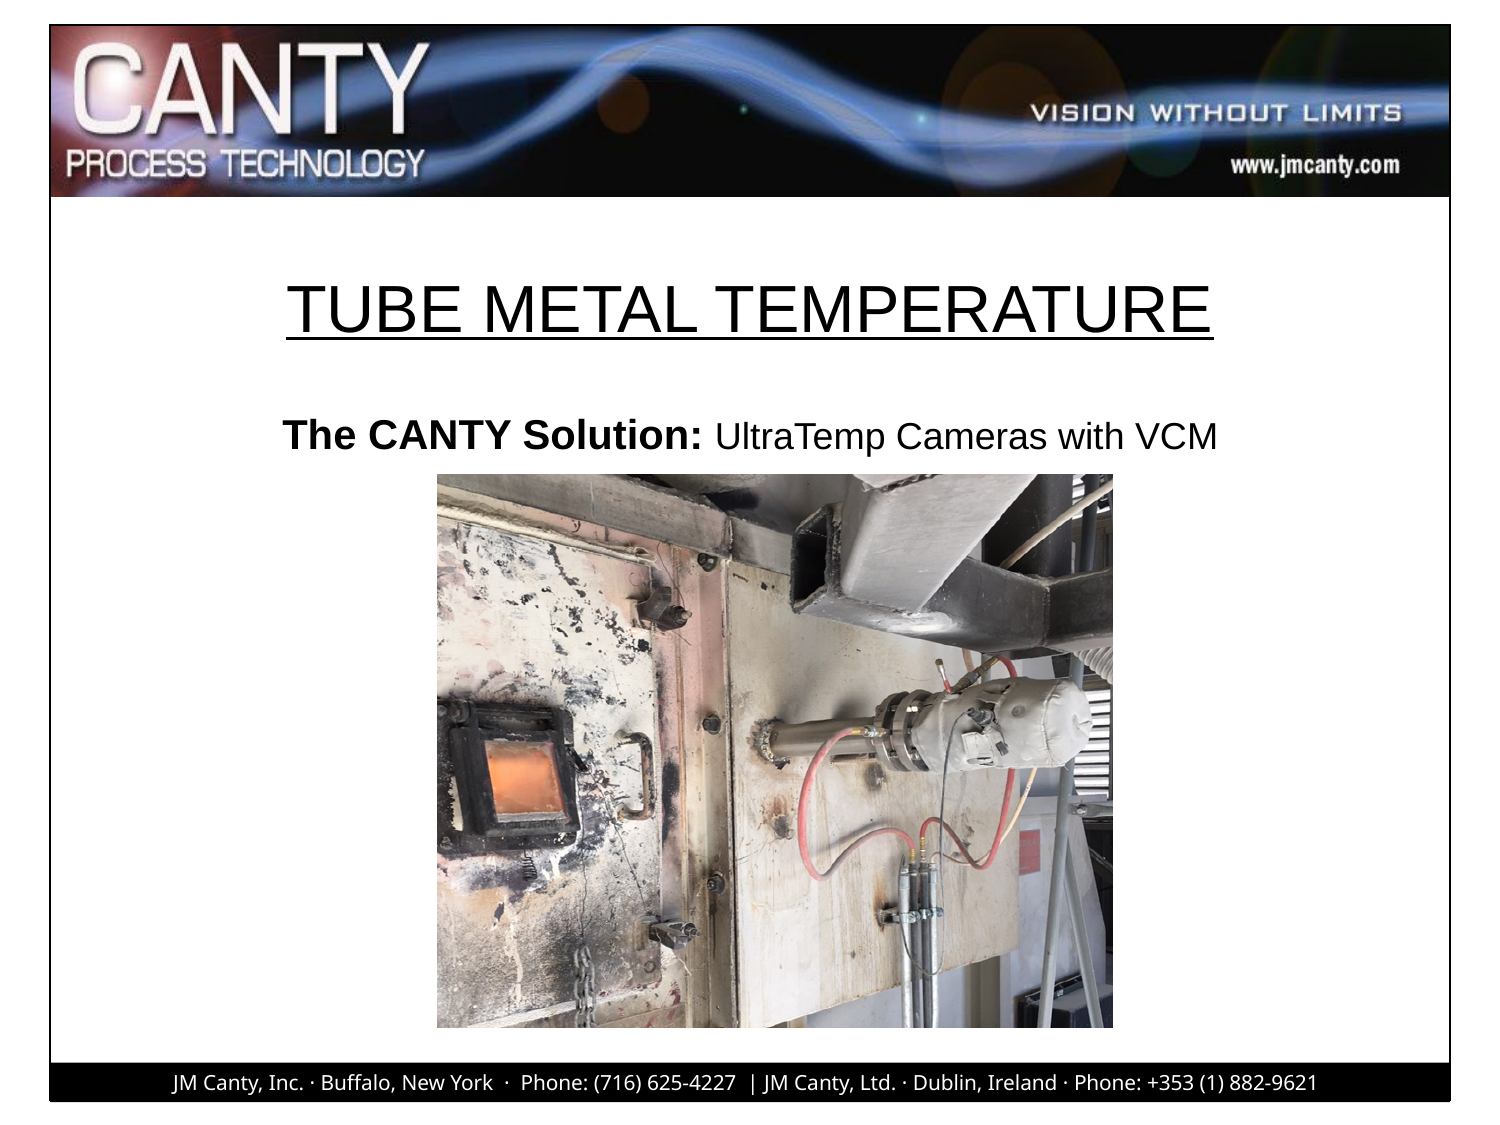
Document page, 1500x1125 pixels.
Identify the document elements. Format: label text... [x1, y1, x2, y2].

list The CANTY Solution: UltraTemp Cameras with VCM [75, 399, 1426, 1013]
picture [437, 474, 1113, 1028]
title TUBE METAL TEMPERATURE [75, 212, 1425, 400]
picture [51, 26, 1449, 197]
